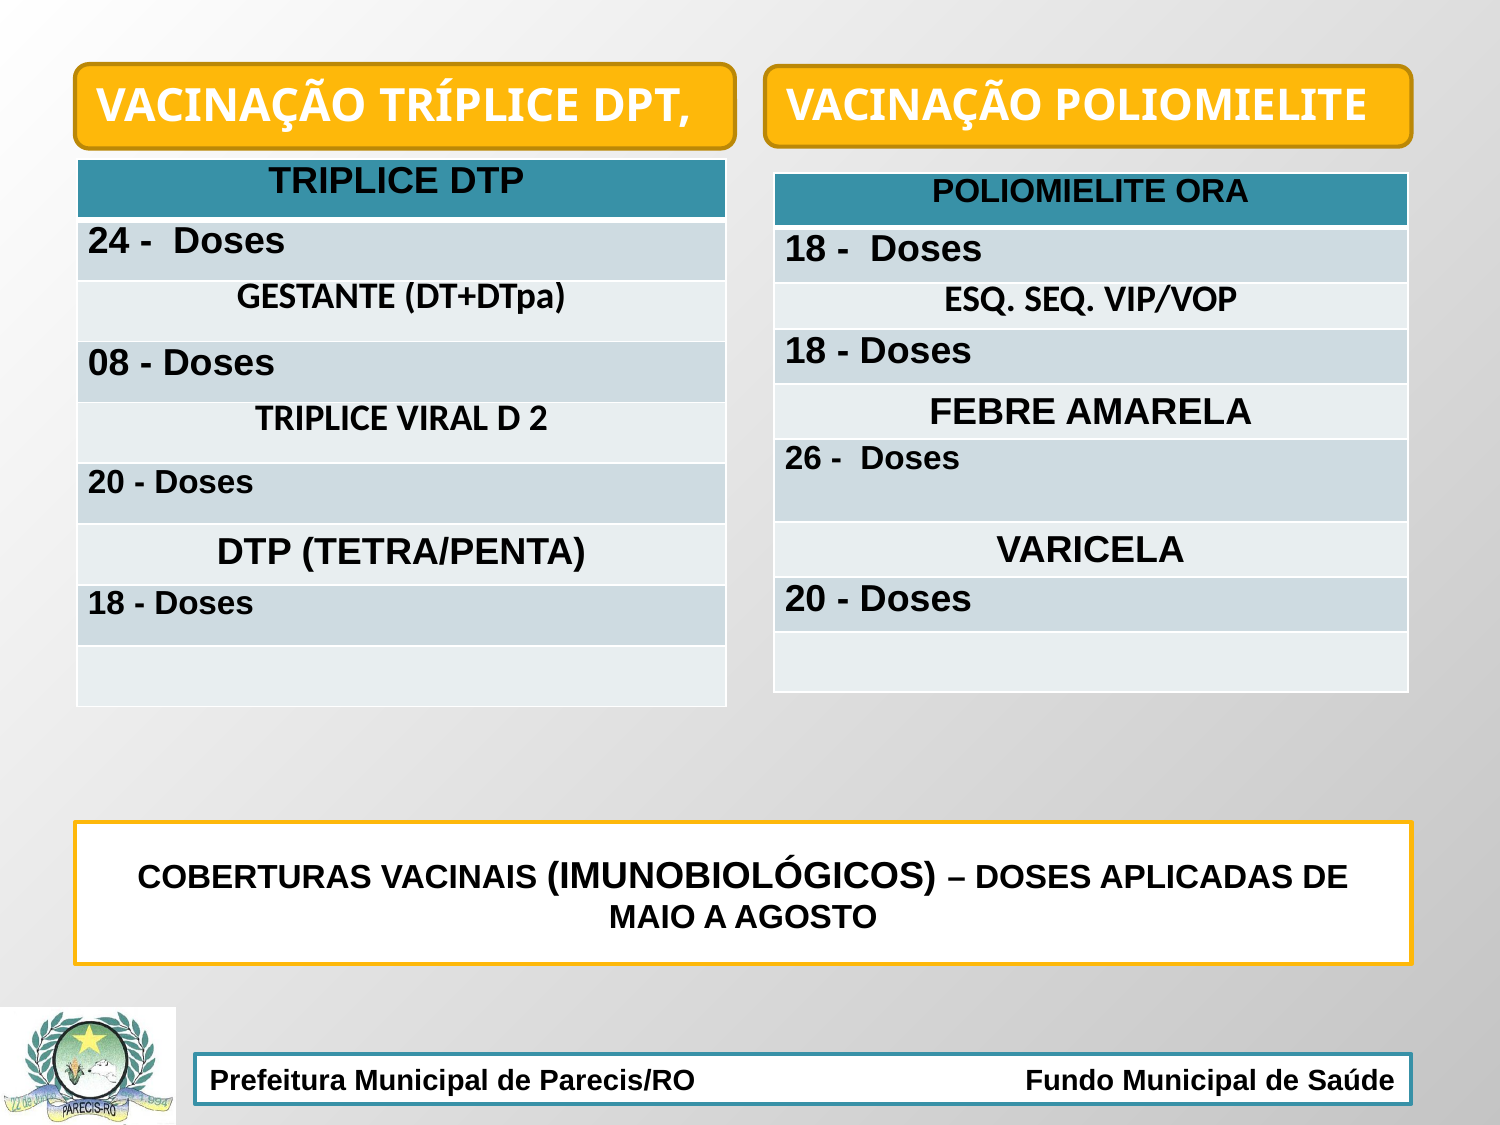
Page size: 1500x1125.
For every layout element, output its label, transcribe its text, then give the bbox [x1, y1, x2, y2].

table_cell 20 - Doses [78, 464, 725, 523]
title COBERTURAS VACINAIS (IMUNOBIOLÓGICOS) – DOSES APLICADAS DE MAIO A AGOSTO [73, 820, 1414, 966]
table_cell [775, 633, 1407, 691]
table_cell 18 - Doses [775, 330, 1407, 383]
table_cell FEBRE AMARELA [775, 385, 1407, 438]
table_cell 18 - Doses [775, 230, 1407, 282]
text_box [74, 53, 736, 160]
table_header TRIPLICE DTP [78, 171, 725, 217]
table_cell GESTANTE (DT+DTpa) [78, 282, 725, 341]
table_cell VARICELA [775, 523, 1407, 576]
table_cell DTP (TETRA/PENTA) [78, 525, 725, 584]
table_cell ESQ. SEQ. VIP/VOP [775, 284, 1407, 328]
table_header POLIOMIELITE ORA [775, 174, 1407, 225]
picture [0, 1007, 176, 1125]
table_cell 24 - Doses [78, 223, 725, 280]
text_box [764, 53, 1412, 160]
table_cell TRIPLICE VIRAL D 2 [78, 403, 725, 462]
table_cell 08 - Doses [78, 342, 725, 402]
table_cell 20 - Doses [775, 578, 1407, 631]
table_cell [78, 647, 725, 706]
table_cell 26 - Doses [775, 440, 1407, 521]
table_cell 18 - Doses [78, 586, 725, 645]
text_box Prefeitura Municipal de Parecis/RO Fundo Municipal de Saúde [193, 1052, 1413, 1106]
